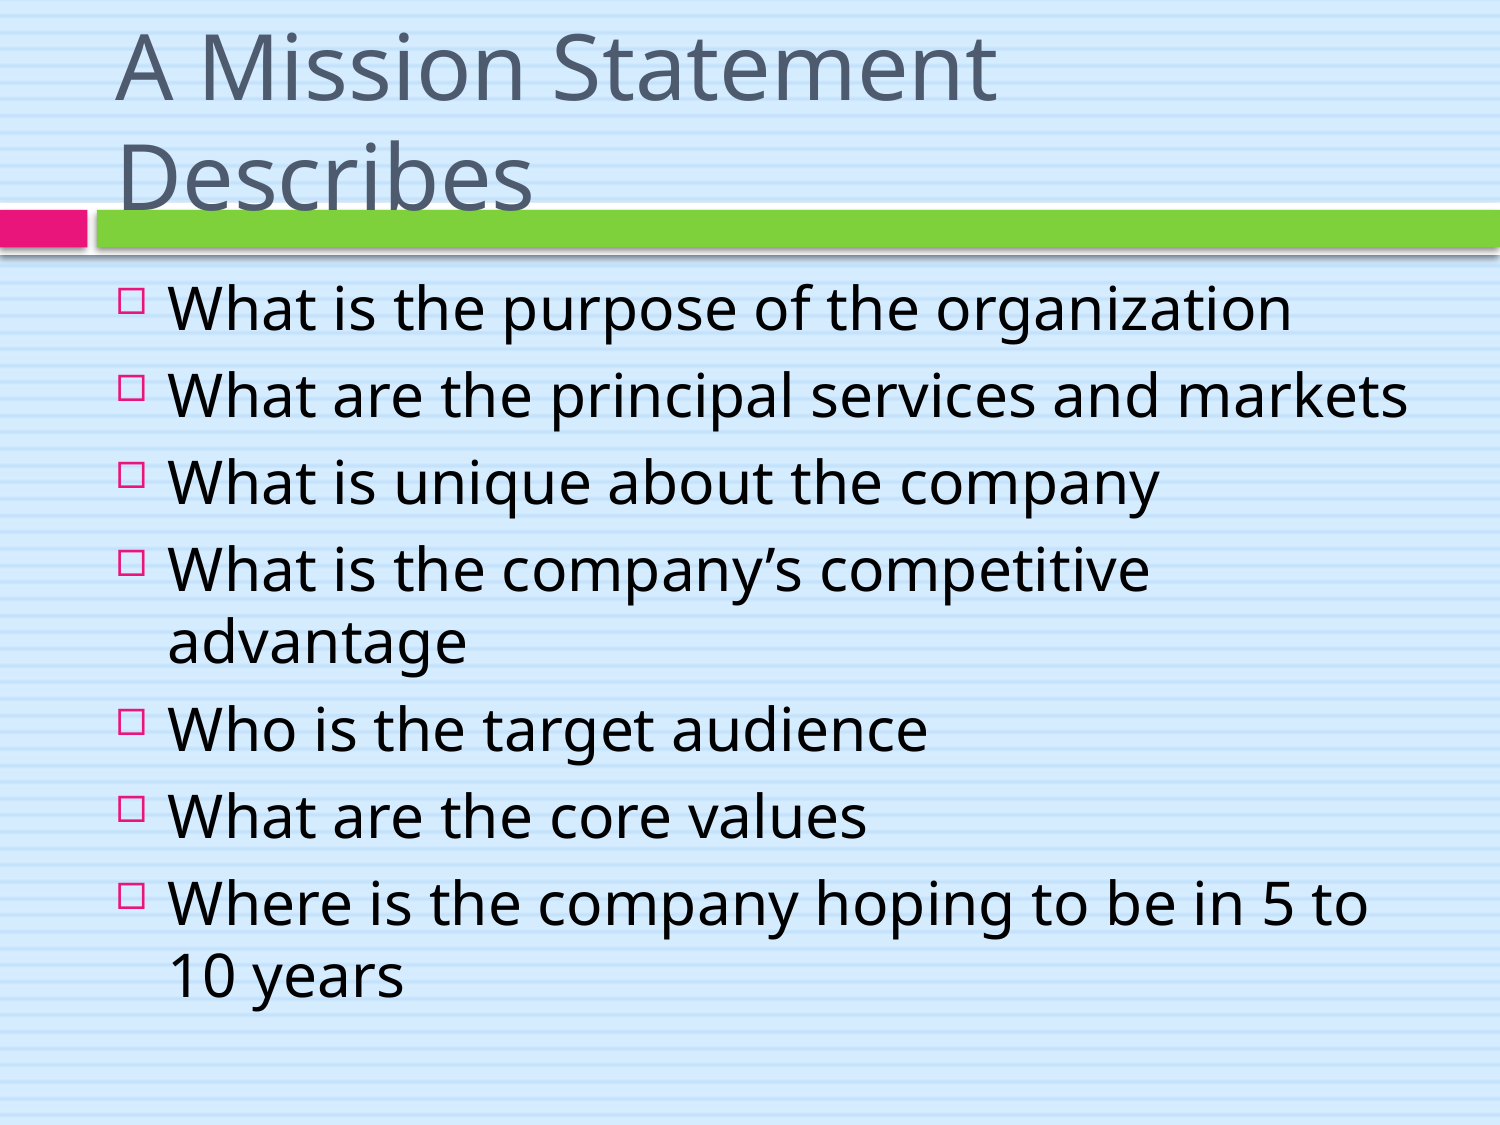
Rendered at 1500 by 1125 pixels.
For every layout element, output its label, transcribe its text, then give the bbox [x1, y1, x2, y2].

list What is the purpose of the organization What are the principal services and markets What is unique about the company What is the company’s competitive advantage Who is the target audience What are the core values Where is the company hoping to be in 5 to 10 years [100, 262, 1438, 1000]
title A Mission Statement Describes [100, 37, 1438, 200]
